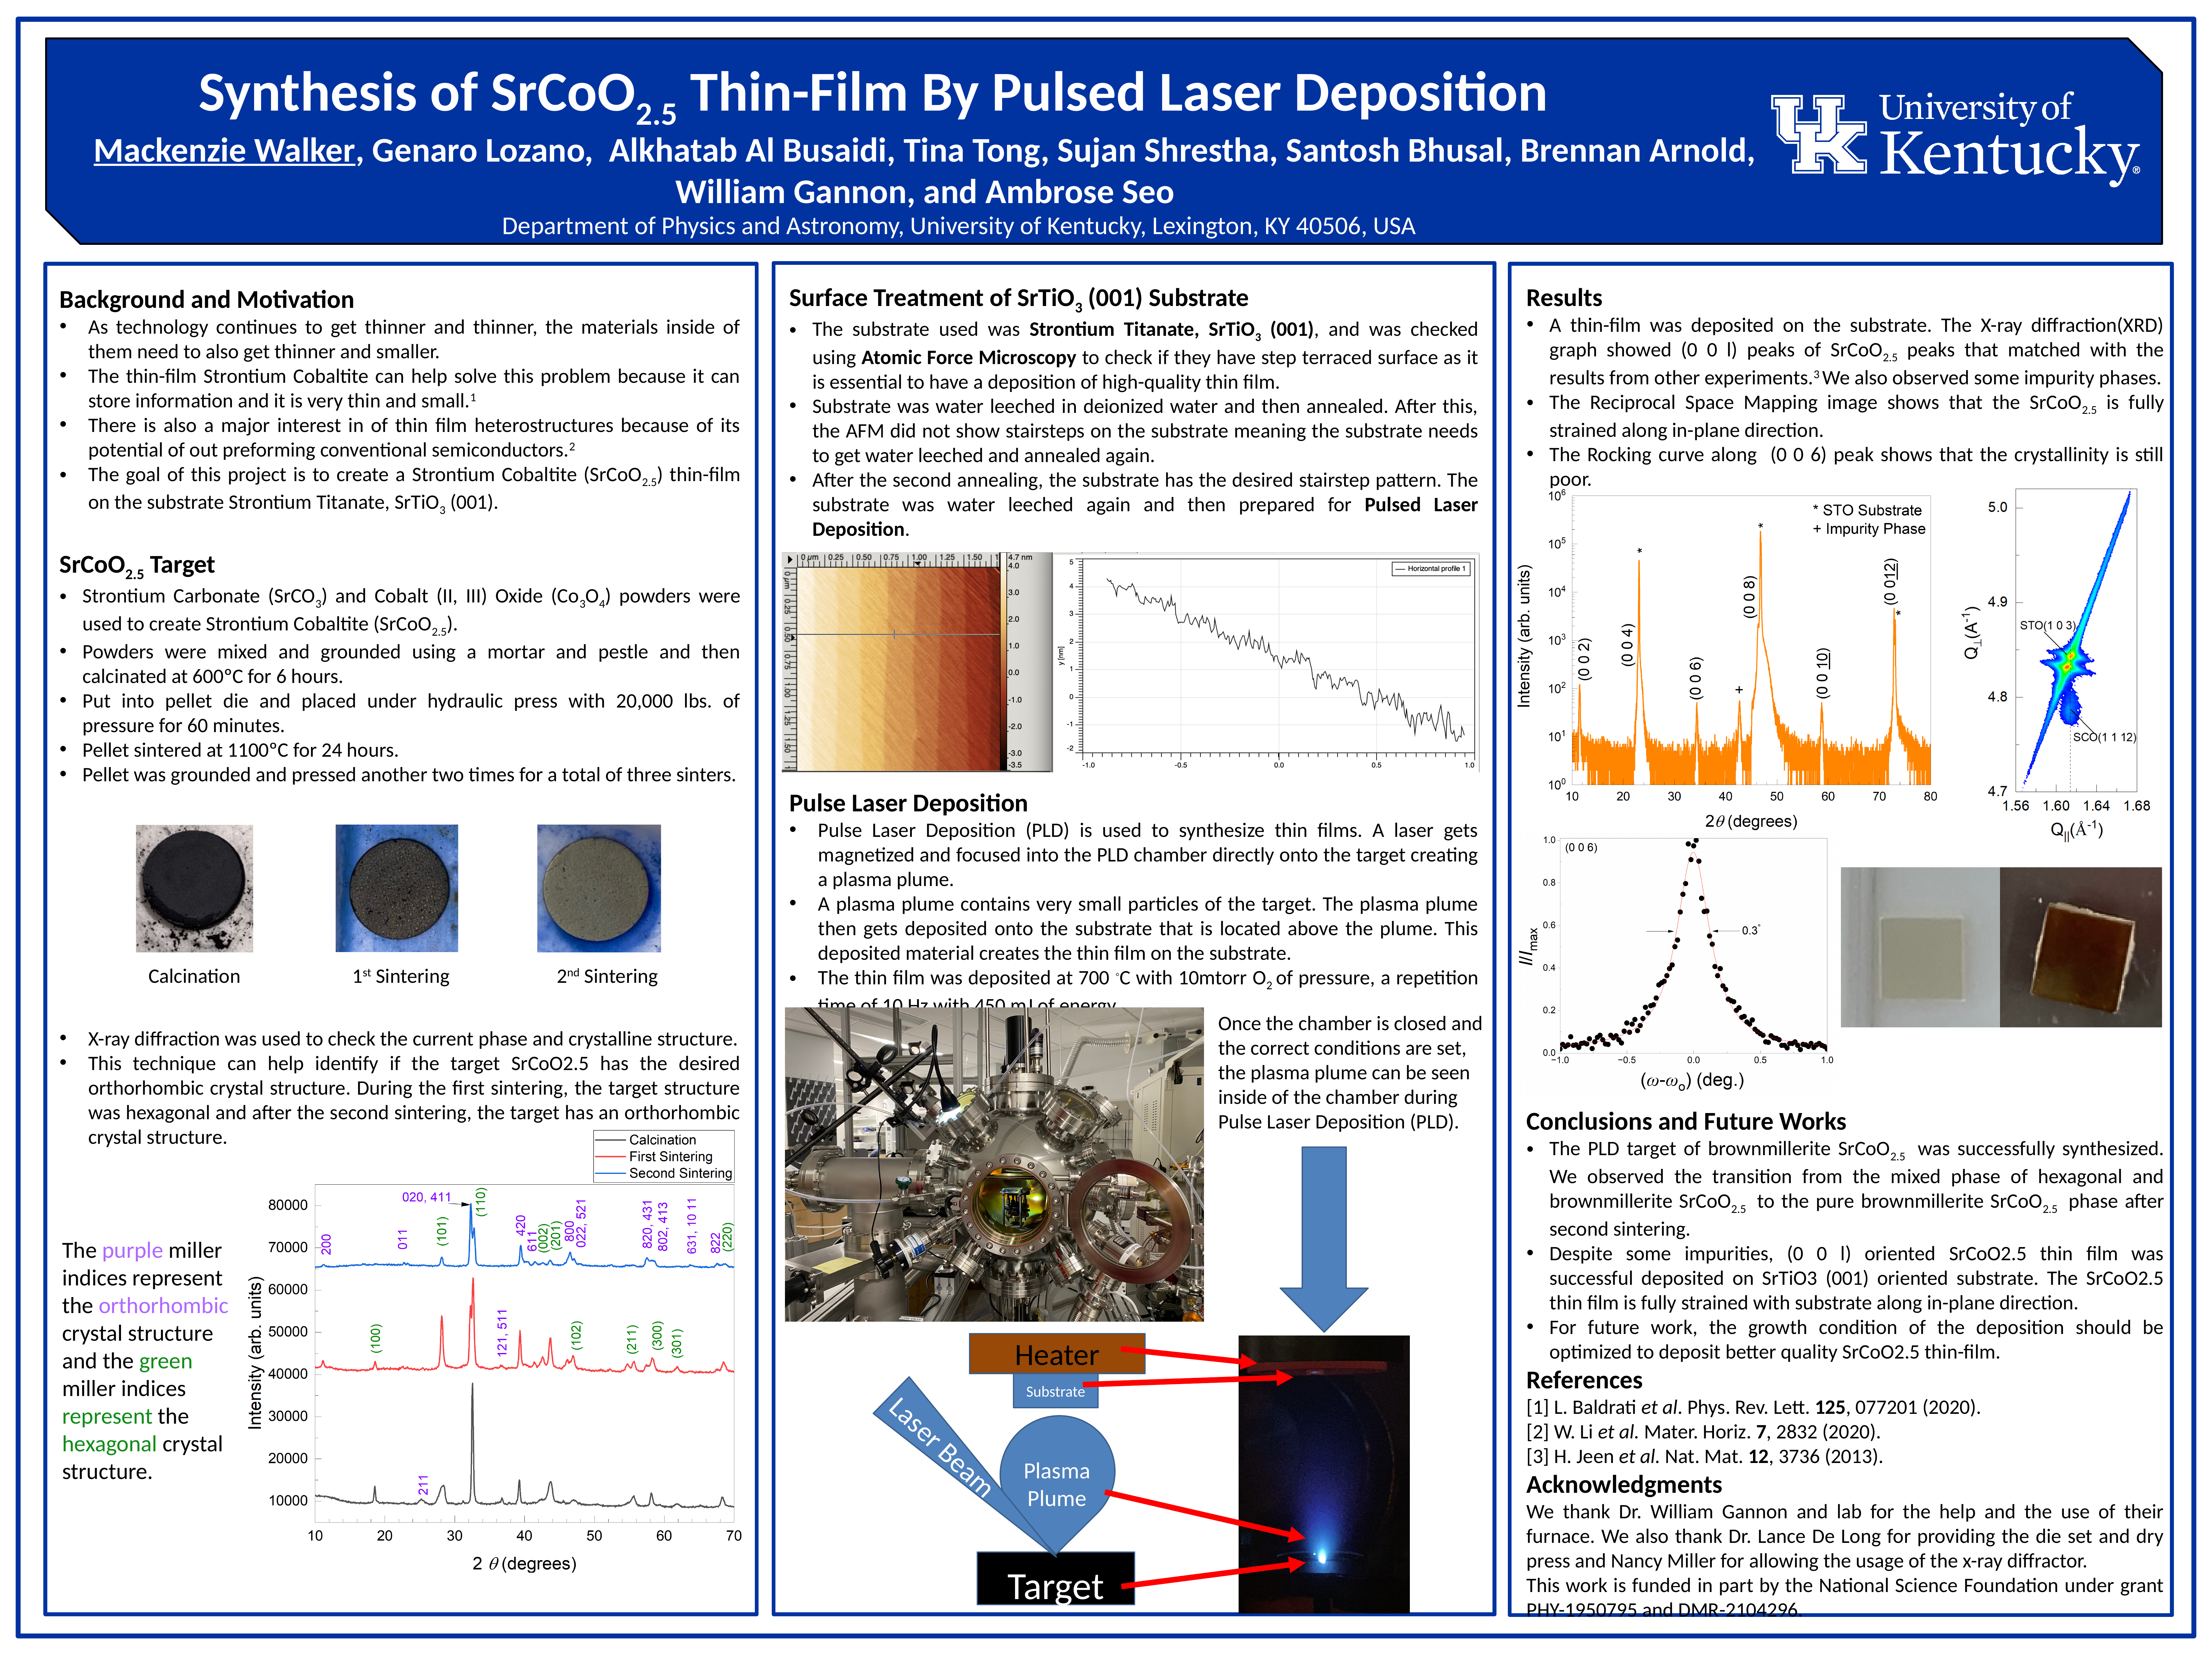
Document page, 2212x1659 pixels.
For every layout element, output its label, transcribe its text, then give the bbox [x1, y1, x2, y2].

picture [785, 1007, 1204, 1322]
picture [1758, 82, 2157, 200]
text_box Once the chamber is closed and the correct conditions are set, the plasma plume can be seen inside of the chamber during Pulse Laser Deposition (PLD). [1214, 1007, 1489, 1135]
text_box [1280, 1146, 1369, 1332]
text_box [1509, 263, 2173, 1616]
text_box [45, 37, 2163, 245]
text_box Synthesis of SrCoO2.5 Thin-Film By Pulsed Laser Deposition [80, 52, 1667, 125]
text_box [45, 264, 757, 1614]
picture [1513, 488, 1939, 1097]
text_box Surface Treatment of SrTiO3 (001) Substrate The substrate used was Strontium Titanate, SrTiO3 (001), and was checked using Atomic Force Microscopy to check if they have step terraced surface as it is essential to have a deposition of high-quality thin film. Substrate was water leeched in deionized water and then annealed. After this, the AFM did not show stairsteps on the substrate meaning the substrate needs to get water leeched and annealed again. After the second annealing, the substrate has the desired stairstep pattern. The substrate was water leeched again and then prepared for Pulsed Laser Deposition. Pulse Laser Deposition Pulse Laser Deposition (PLD) is used to synthesize thin films. A laser gets magnetized and focused into the PLD chamber directly onto the target creating a plasma plume. A plasma plume contains very small particles of the target. The plasma plume then gets deposited onto the substrate that is located above the plume. This deposited material creates the thin film on the substrate. The thin film was deposited at 700 ◦C with 10mtorr O2 of pressure, a repetition time of 10 Hz with 450 mJ of energy. [785, 278, 1483, 1054]
picture [782, 552, 1480, 772]
picture [246, 1130, 746, 1573]
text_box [133, 824, 669, 990]
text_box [1841, 867, 2162, 1027]
text_box Mackenzie Walker, Genaro Lozano, Alkhatab Al Busaidi, Tina Tong, Sujan Shrestha, Santosh Bhusal, Brennan Arnold, William Gannon, and Ambrose Seo [78, 125, 1773, 212]
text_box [858, 1332, 1410, 1614]
text_box Department of Physics and Astronomy, University of Kentucky, Lexington, KY 40506, USA [80, 206, 1838, 242]
picture [1954, 488, 2157, 847]
text_box Results A thin-film was deposited on the substrate. The X-ray diffraction(XRD) graph showed (0 0 l) peaks of SrCoO2.5 peaks that matched with the results from other experiments.3 We also observed some impurity phases. The Reciprocal Space Mapping image shows that the SrCoO2.5 is fully strained along in-plane direction. The Rocking curve along (0 0 6) peak shows that the crystallinity is still poor. Conclusions and Future Works The PLD target of brownmillerite SrCoO2.5 was successfully synthesized. We observed the transition from the mixed phase of hexagonal and brownmillerite SrCoO2.5 to the pure brownmillerite SrCoO2.5 phase after second sintering. Despite some impurities, (0 0 l) oriented SrCoO2.5 thin film was successful deposited on SrTiO3 (001) oriented substrate. The SrCoO2.5 thin film is fully strained with substrate along in-plane direction. For future work, the growth condition of the deposition should be optimized to deposit better quality SrCoO2.5 thin-film. References [1] L. Baldrati et al. Phys. Rev. Lett. 125, 077201 (2020). [2] W. Li et al. Mater. Horiz. 7, 2832 (2020). [3] H. Jeen et al. Nat. Mat. 12, 3736 (2013). Acknowledgments We thank Dr. William Gannon and lab for the help and the use of their furnace. We also thank Dr. Lance De Long for providing the die set and dry press and Nancy Miller for allowing the usage of the x-ray diffractor. This work is funded in part by the National Science Foundation under grant PHY-1950795 and DMR-2104296. [1522, 278, 2169, 1623]
text_box [18, 18, 2194, 1637]
text_box [773, 262, 1495, 1615]
